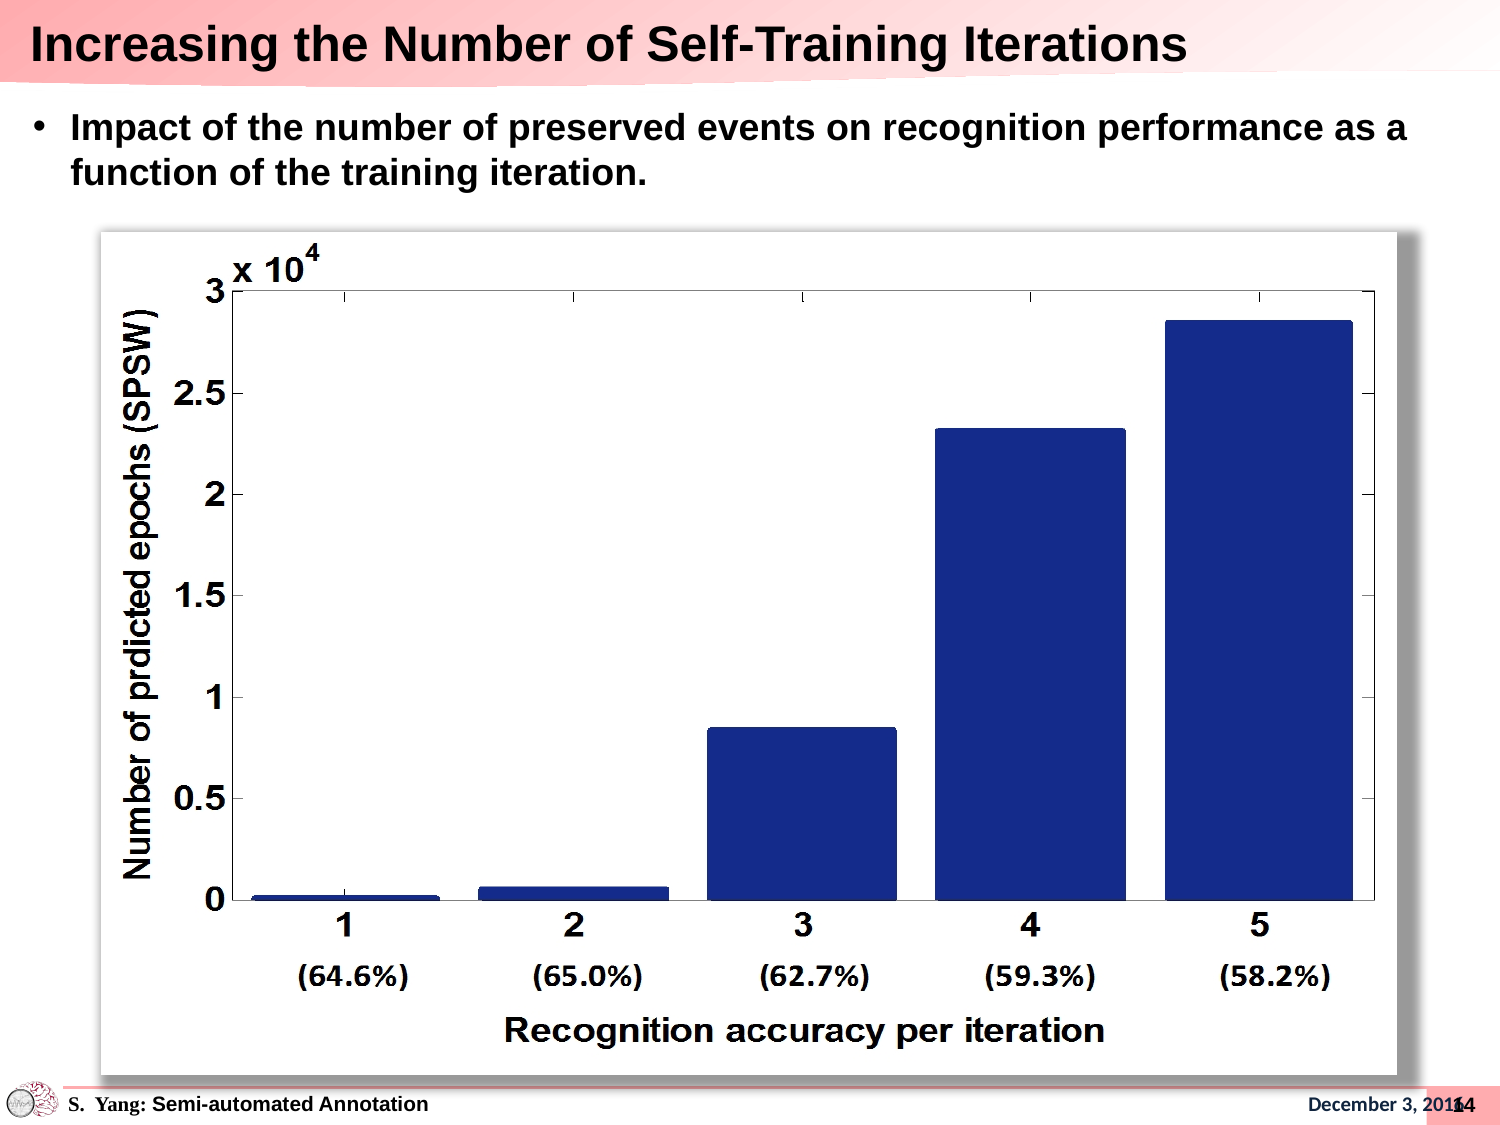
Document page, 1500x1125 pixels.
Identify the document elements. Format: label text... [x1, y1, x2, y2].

picture [6, 1081, 59, 1118]
text_box Impact of the number of preserved events on recognition performance as a function of the training iteration. [32, 102, 1458, 213]
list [101, 232, 1397, 1075]
title Increasing the Number of Self-Training Iterations [0, 0, 1500, 84]
